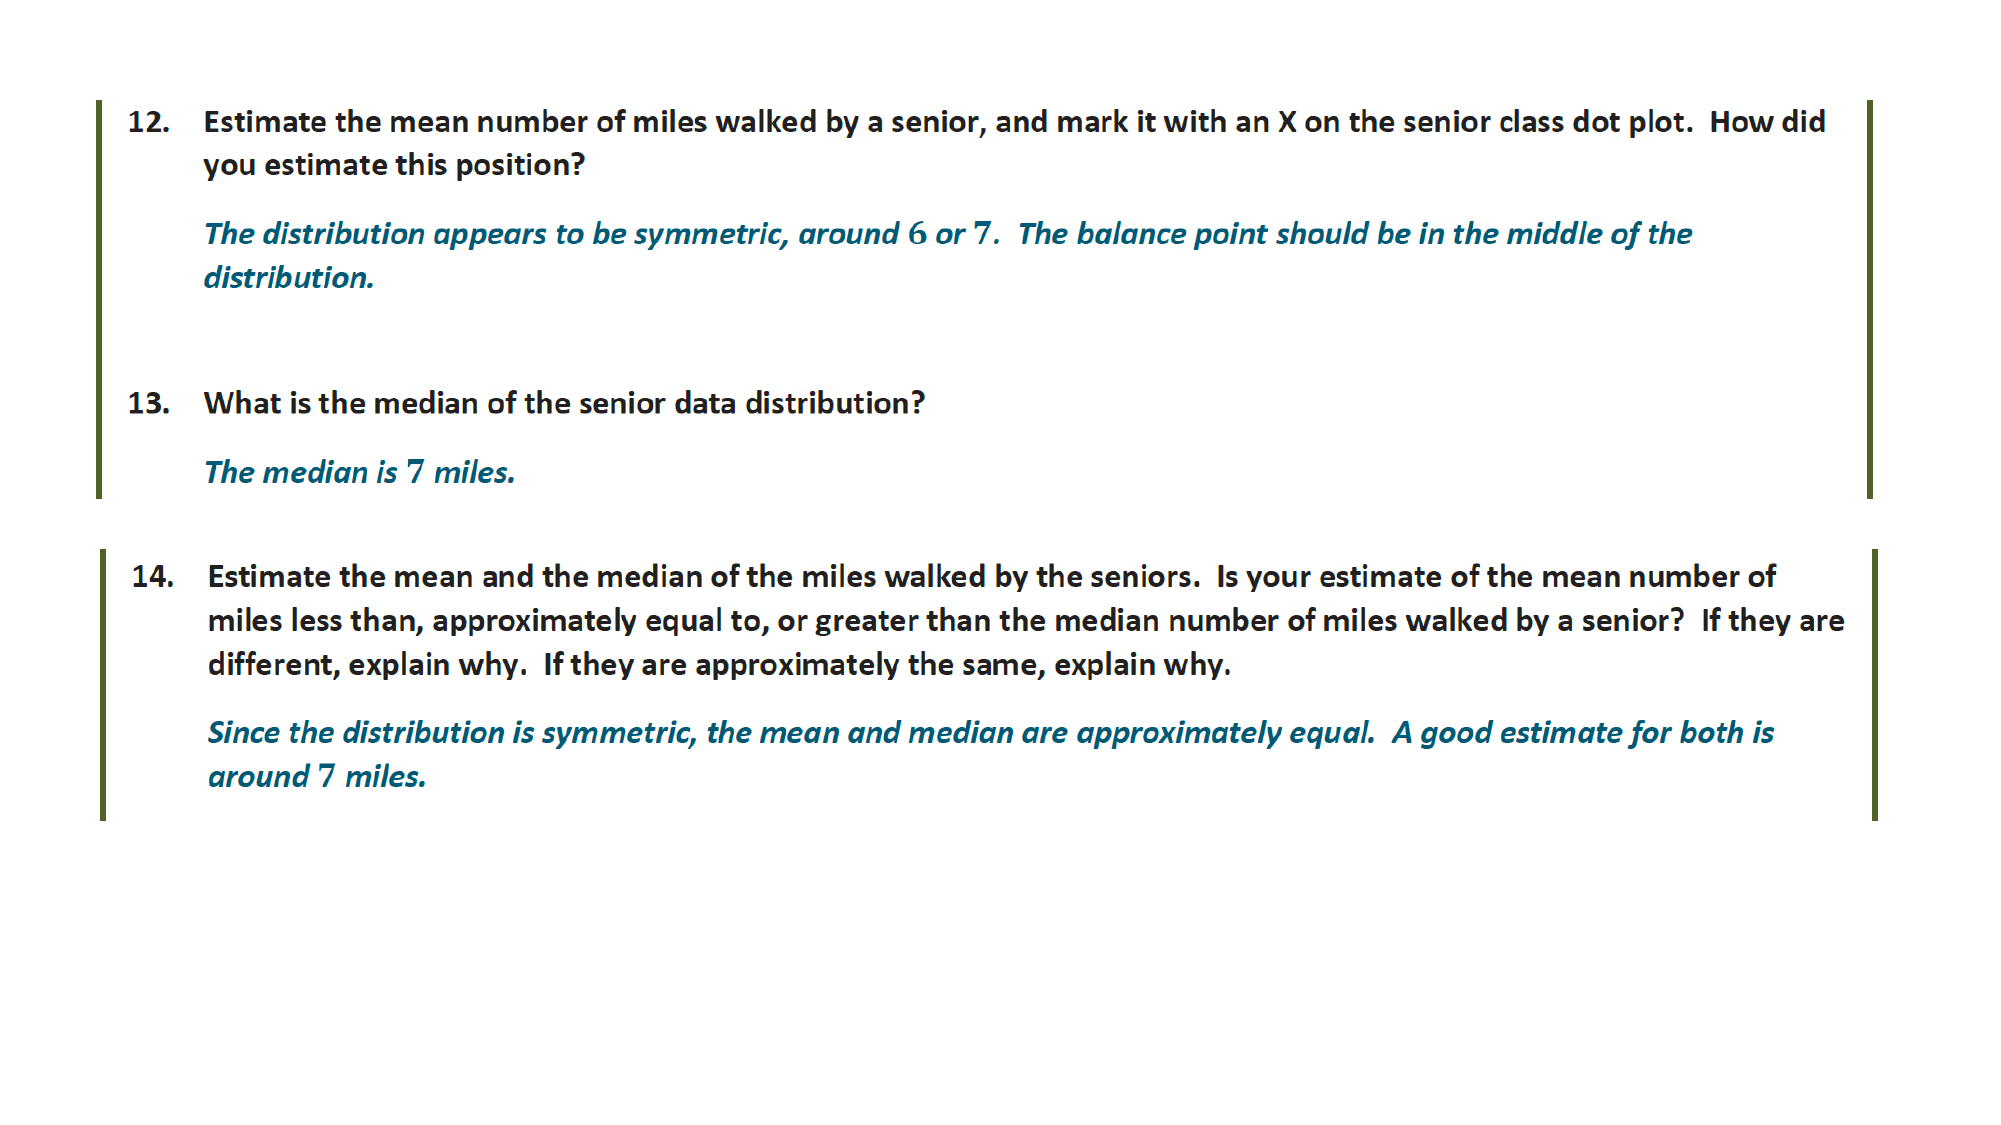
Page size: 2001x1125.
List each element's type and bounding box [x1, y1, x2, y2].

picture [80, 100, 1884, 499]
picture [86, 549, 1900, 821]
